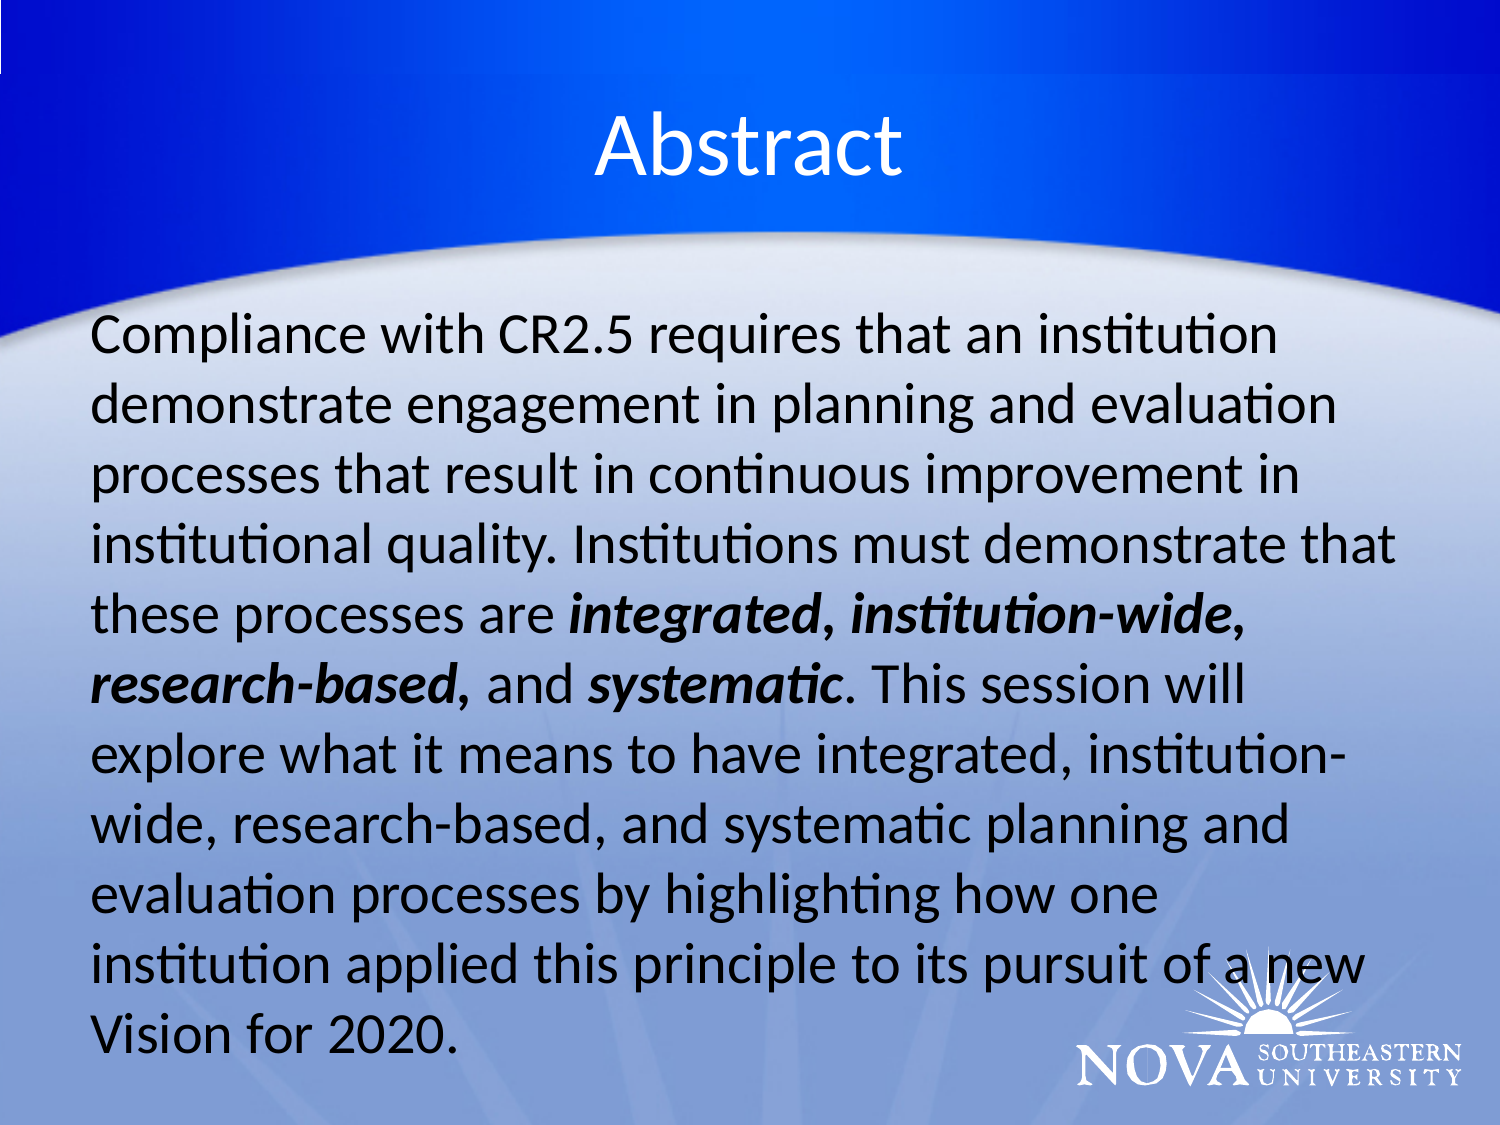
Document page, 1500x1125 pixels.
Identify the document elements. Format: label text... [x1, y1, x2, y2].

picture [0, 0, 1500, 1125]
list Compliance with CR2.5 requires that an institution demonstrate engagement in planning and evaluation processes that result in continuous improvement in institutional quality. Institutions must demonstrate that these processes are integrated, institution-wide, research-based, and systematic. This session will explore what it means to have integrated, institution-wide, research-based, and systematic planning and evaluation processes by highlighting how one institution applied this principle to its pursuit of a new Vision for 2020. [74, 287, 1426, 1063]
title Abstract [74, 44, 1426, 233]
